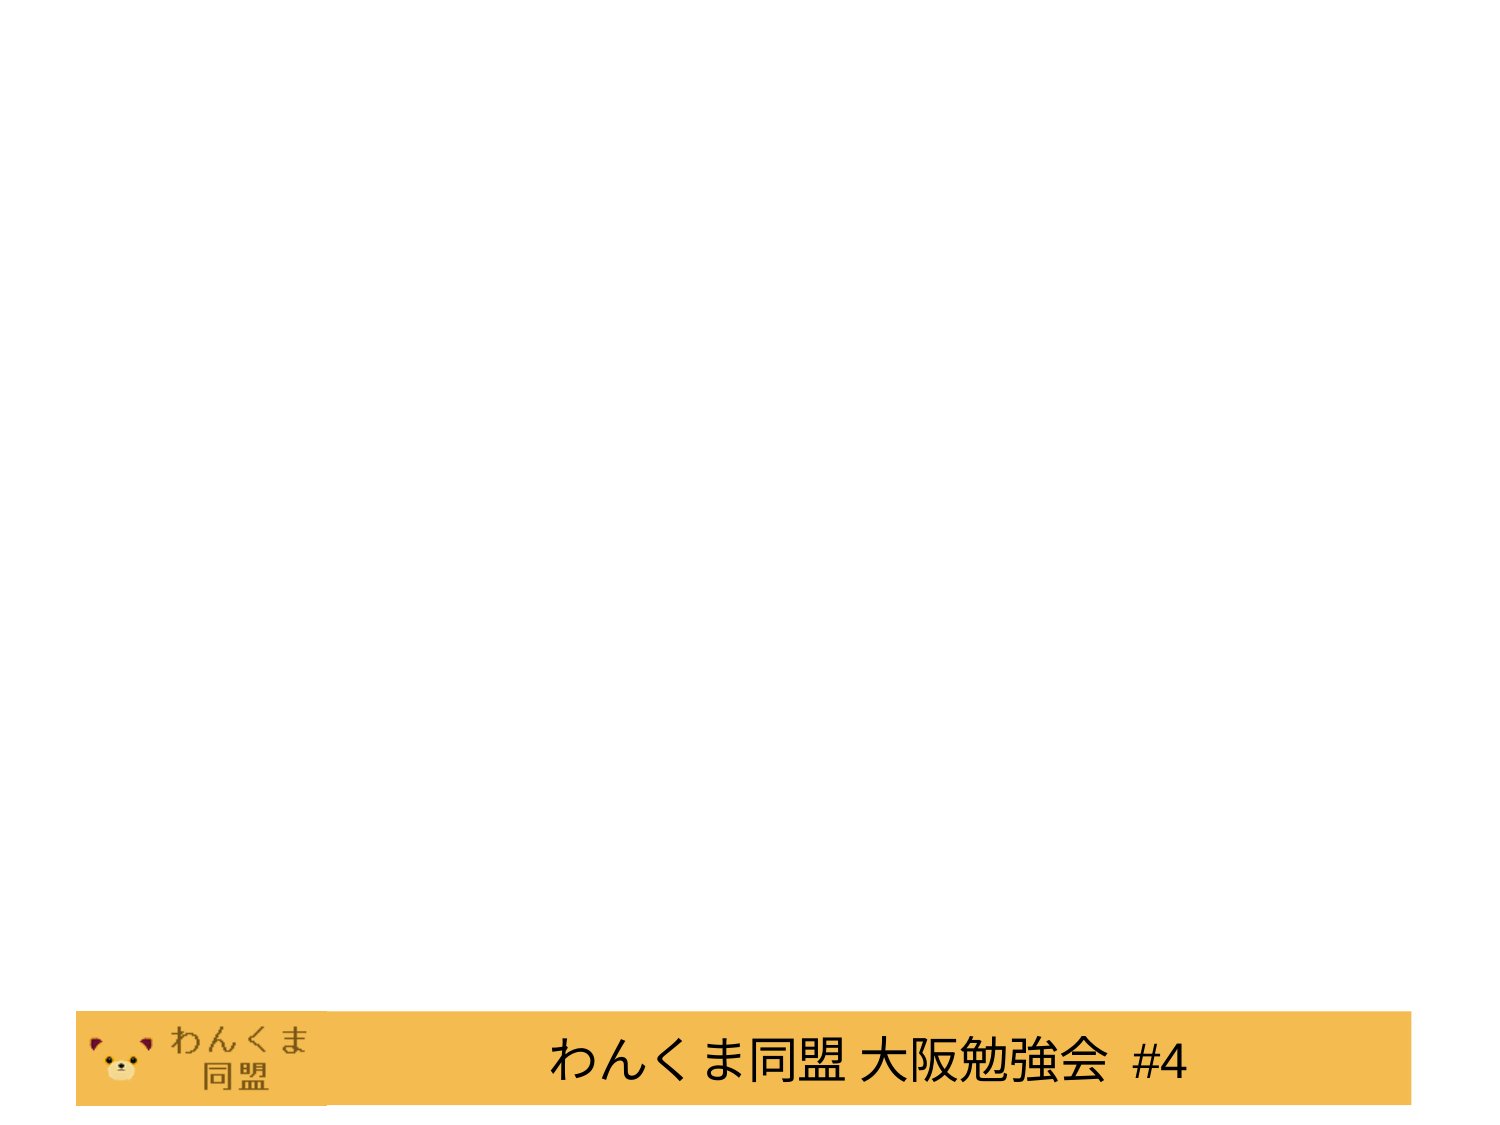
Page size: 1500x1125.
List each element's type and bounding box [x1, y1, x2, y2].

picture [76, 1011, 324, 1106]
